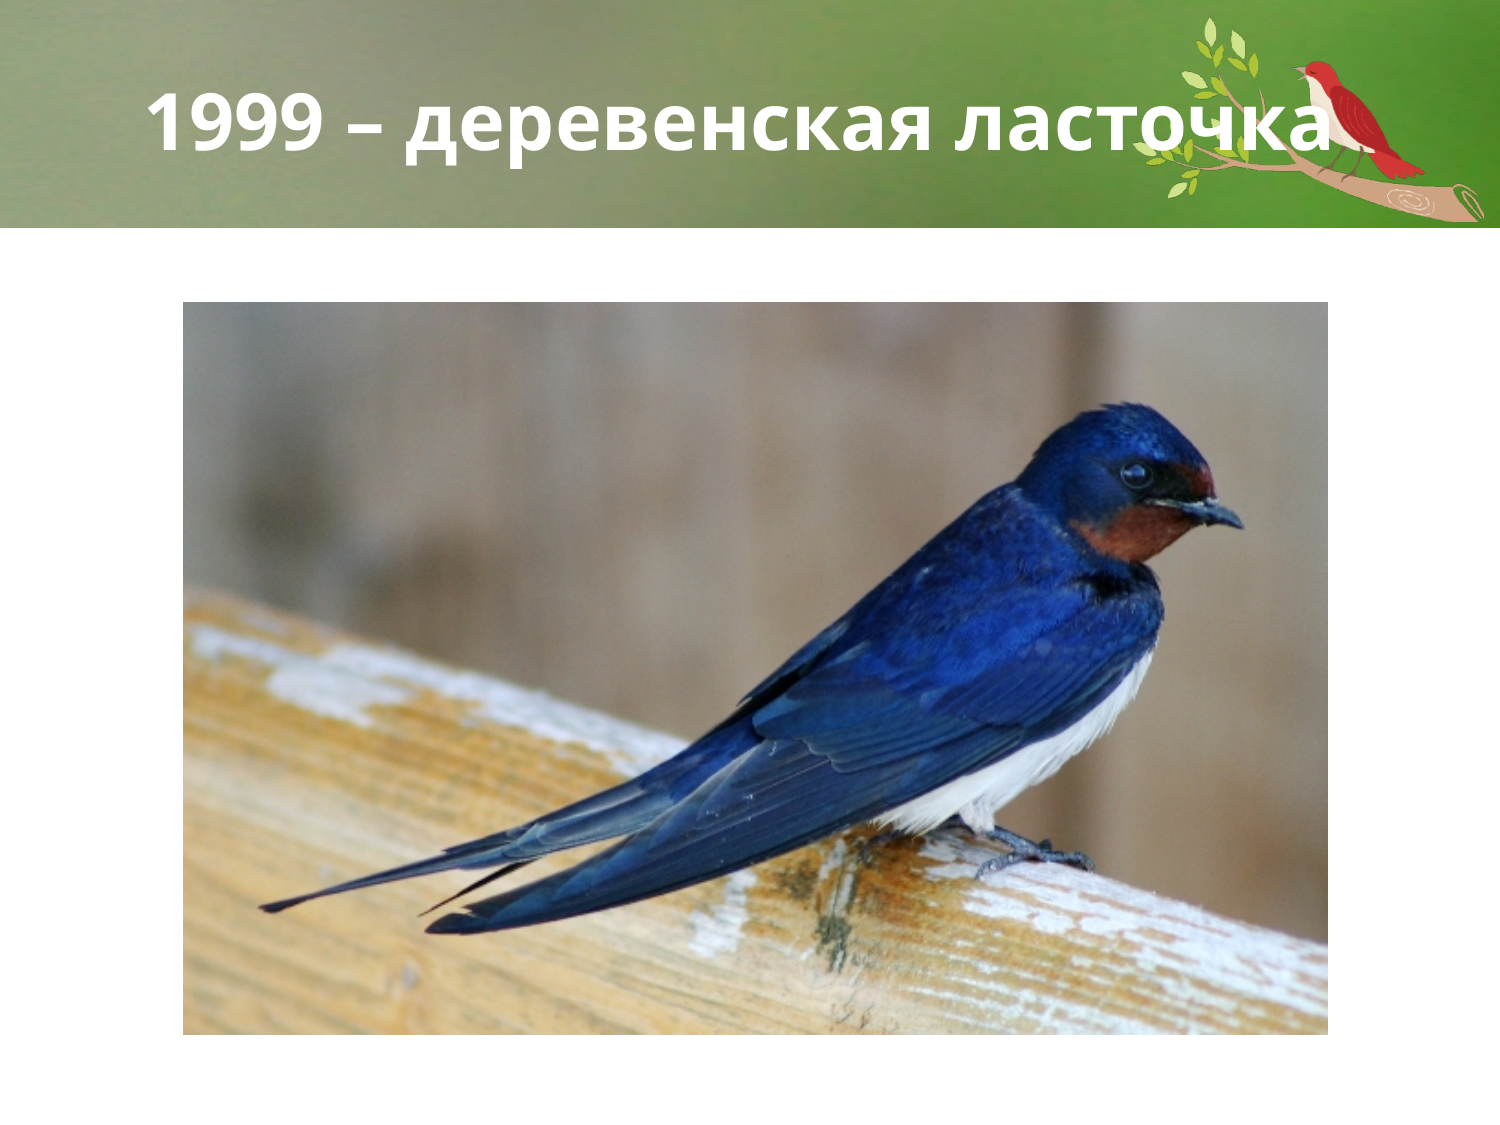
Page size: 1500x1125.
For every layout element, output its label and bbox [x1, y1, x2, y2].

picture [0, 0, 1500, 228]
picture [182, 301, 1328, 1035]
